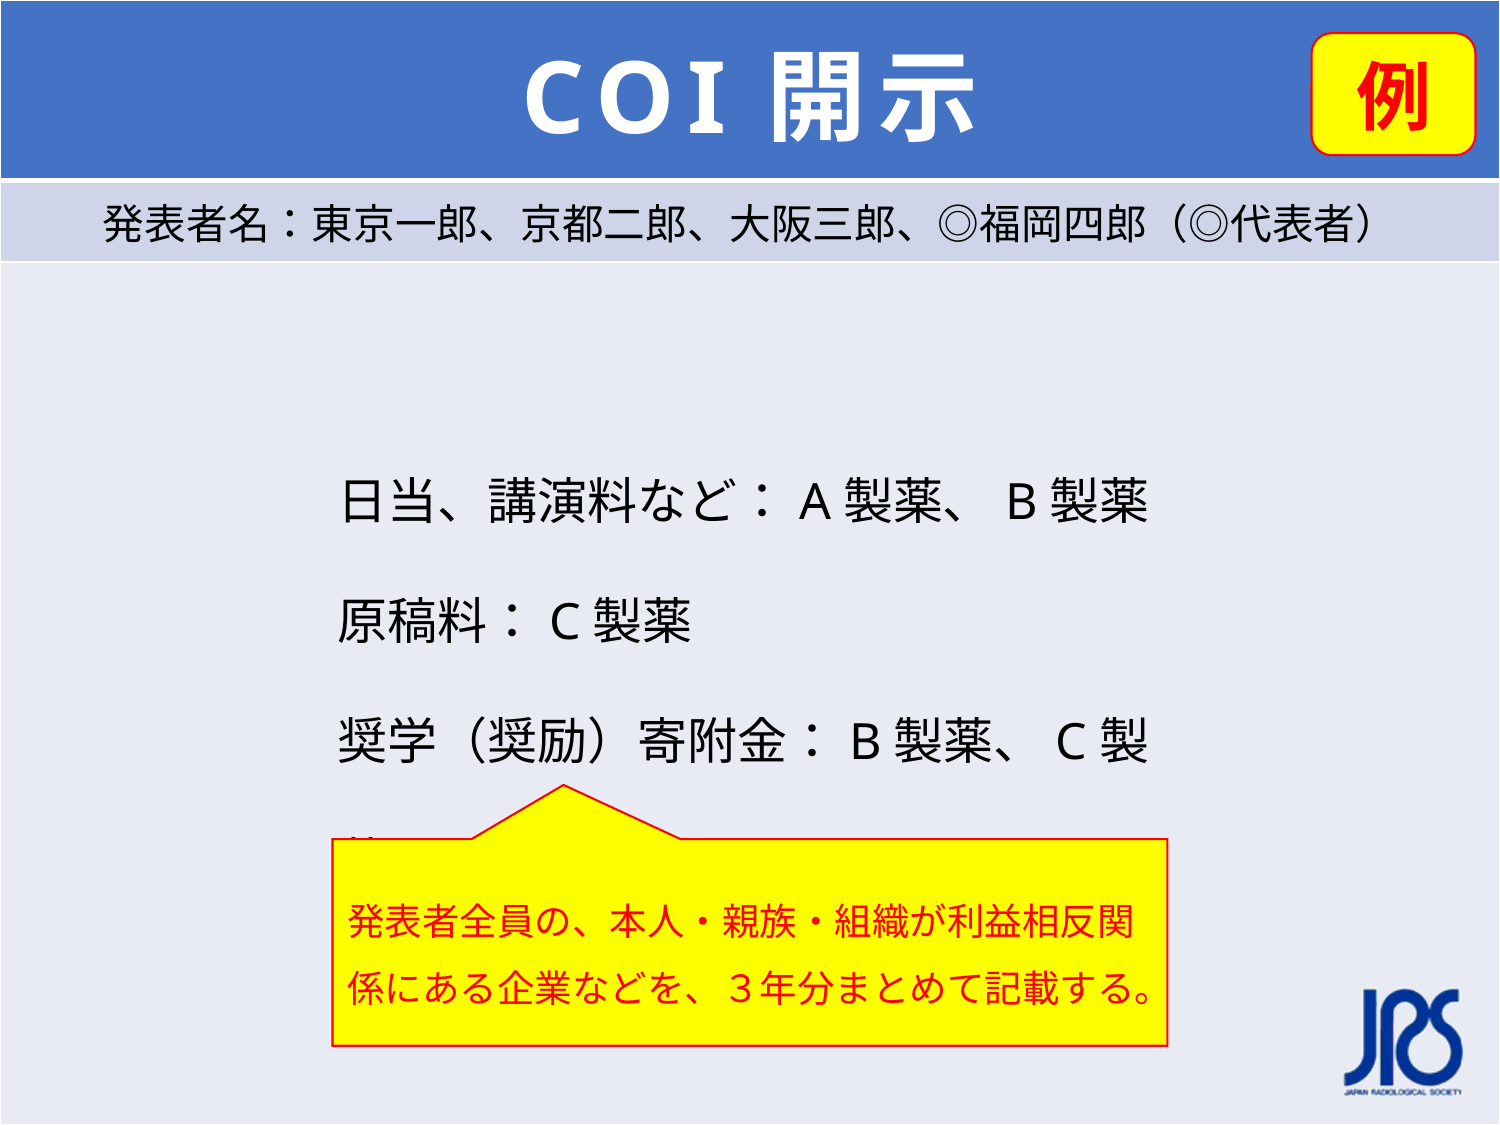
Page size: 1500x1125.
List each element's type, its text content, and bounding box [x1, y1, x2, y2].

picture [1340, 980, 1466, 1106]
text_box 発表者全員の、本人・親族・組織が利益相反関係にある企業などを、３年分まとめて記載する。 [331, 783, 1169, 1047]
text_box 日当、講演料など：A製薬、B製薬 原稿料：C製薬 奨学（奨励）寄附金：B製薬、C製薬 [322, 401, 1178, 897]
text_box 例 [1310, 32, 1477, 157]
table_cell 発表者名：東京一郎、京都二郎、大阪三郎、◎福岡四郎（◎代表者） [1, 183, 1499, 261]
table_header COI開示 [1, 1, 1499, 178]
